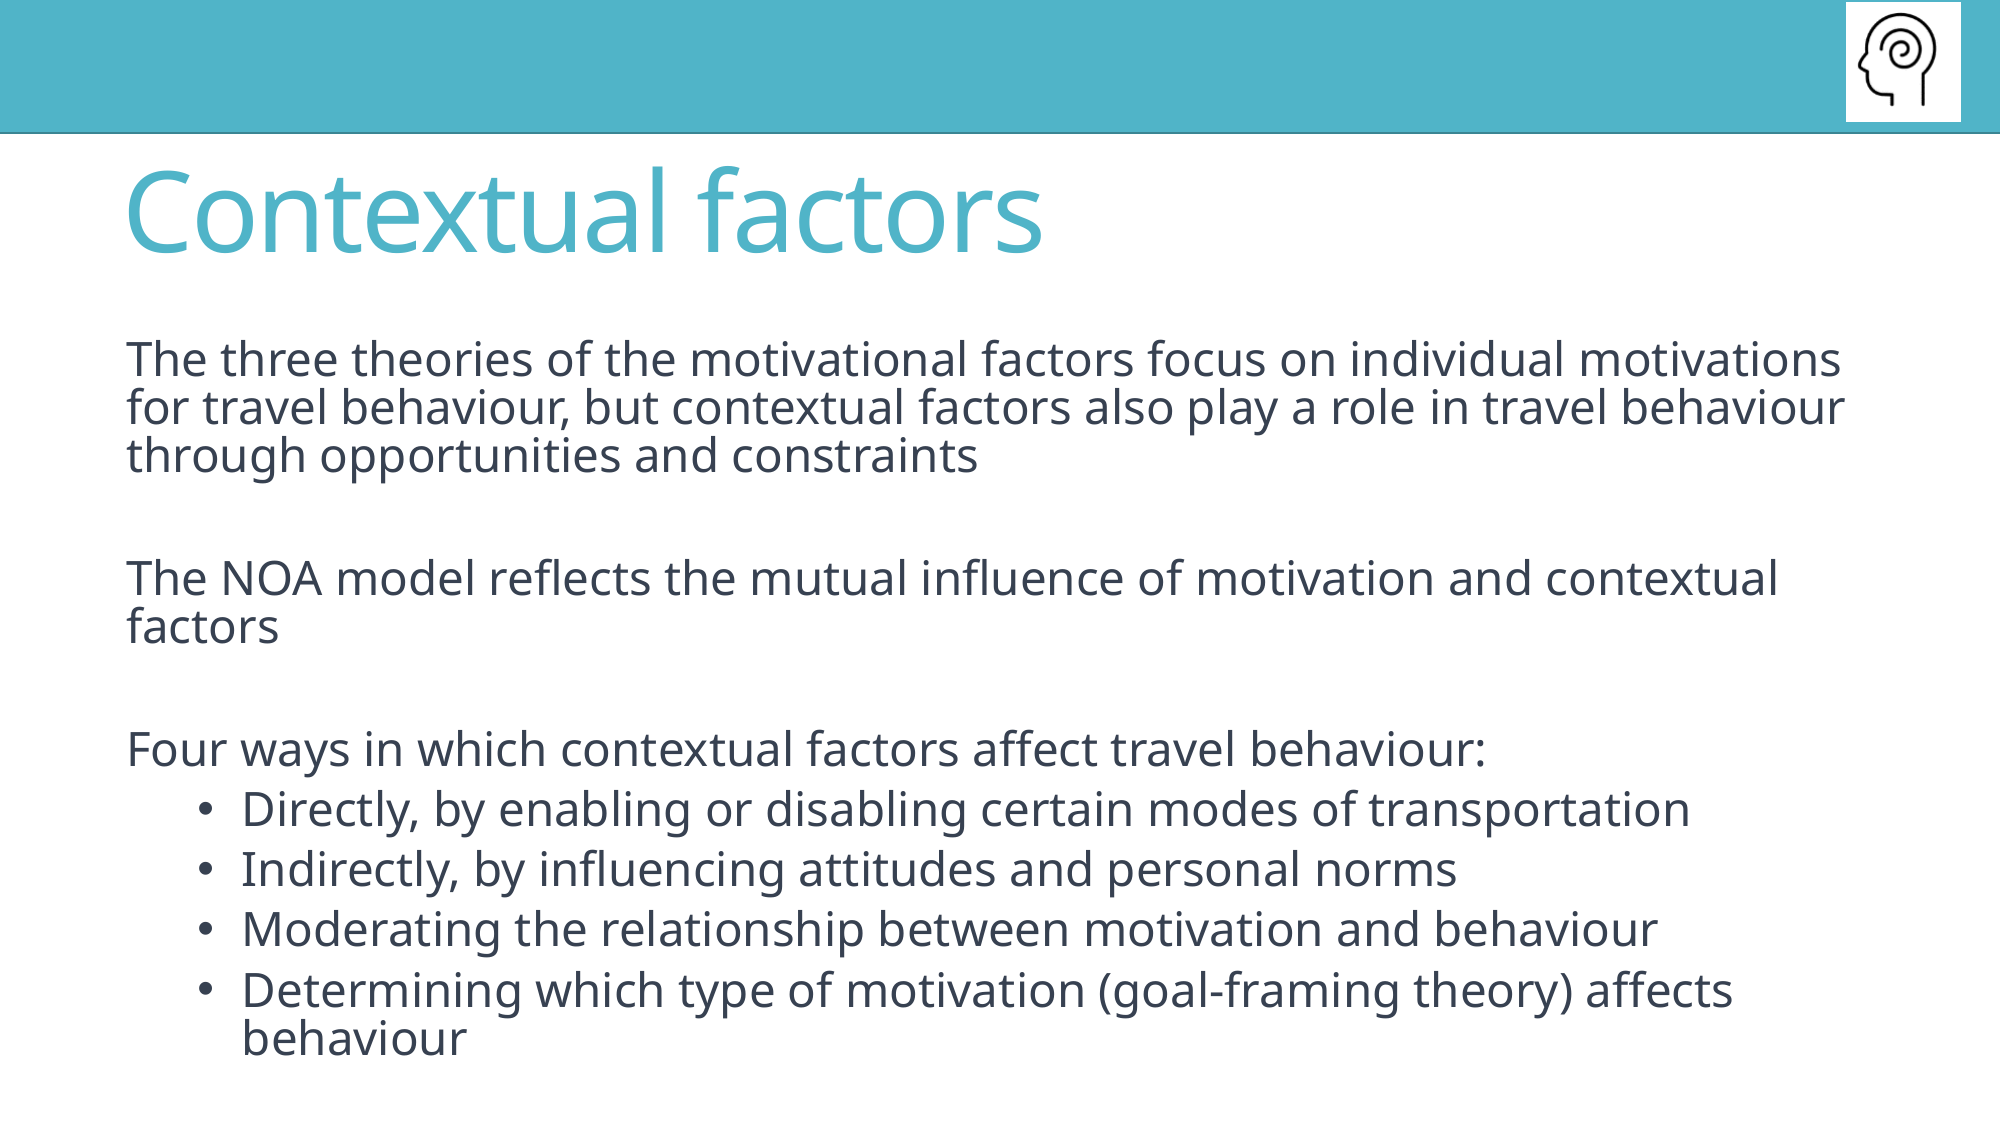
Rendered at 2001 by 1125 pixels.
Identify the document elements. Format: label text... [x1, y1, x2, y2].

picture [1846, 2, 1961, 122]
list The three theories of the motivational factors focus on individual motivations for travel behaviour, but contextual factors also play a role in travel behaviour through opportunities and constraints The NOA model reflects the mutual influence of motivation and contextual factors Four ways in which contextual factors affect travel behaviour: Directly, by enabling or disabling certain modes of transportation Indirectly, by influencing attitudes and personal norms Moderating the relationship between motivation and behaviour Determining which type of motivation (goal-framing theory) affects behaviour [111, 329, 1893, 1076]
title Contextual factors [107, 134, 1875, 354]
text_box [0, 0, 2000, 134]
